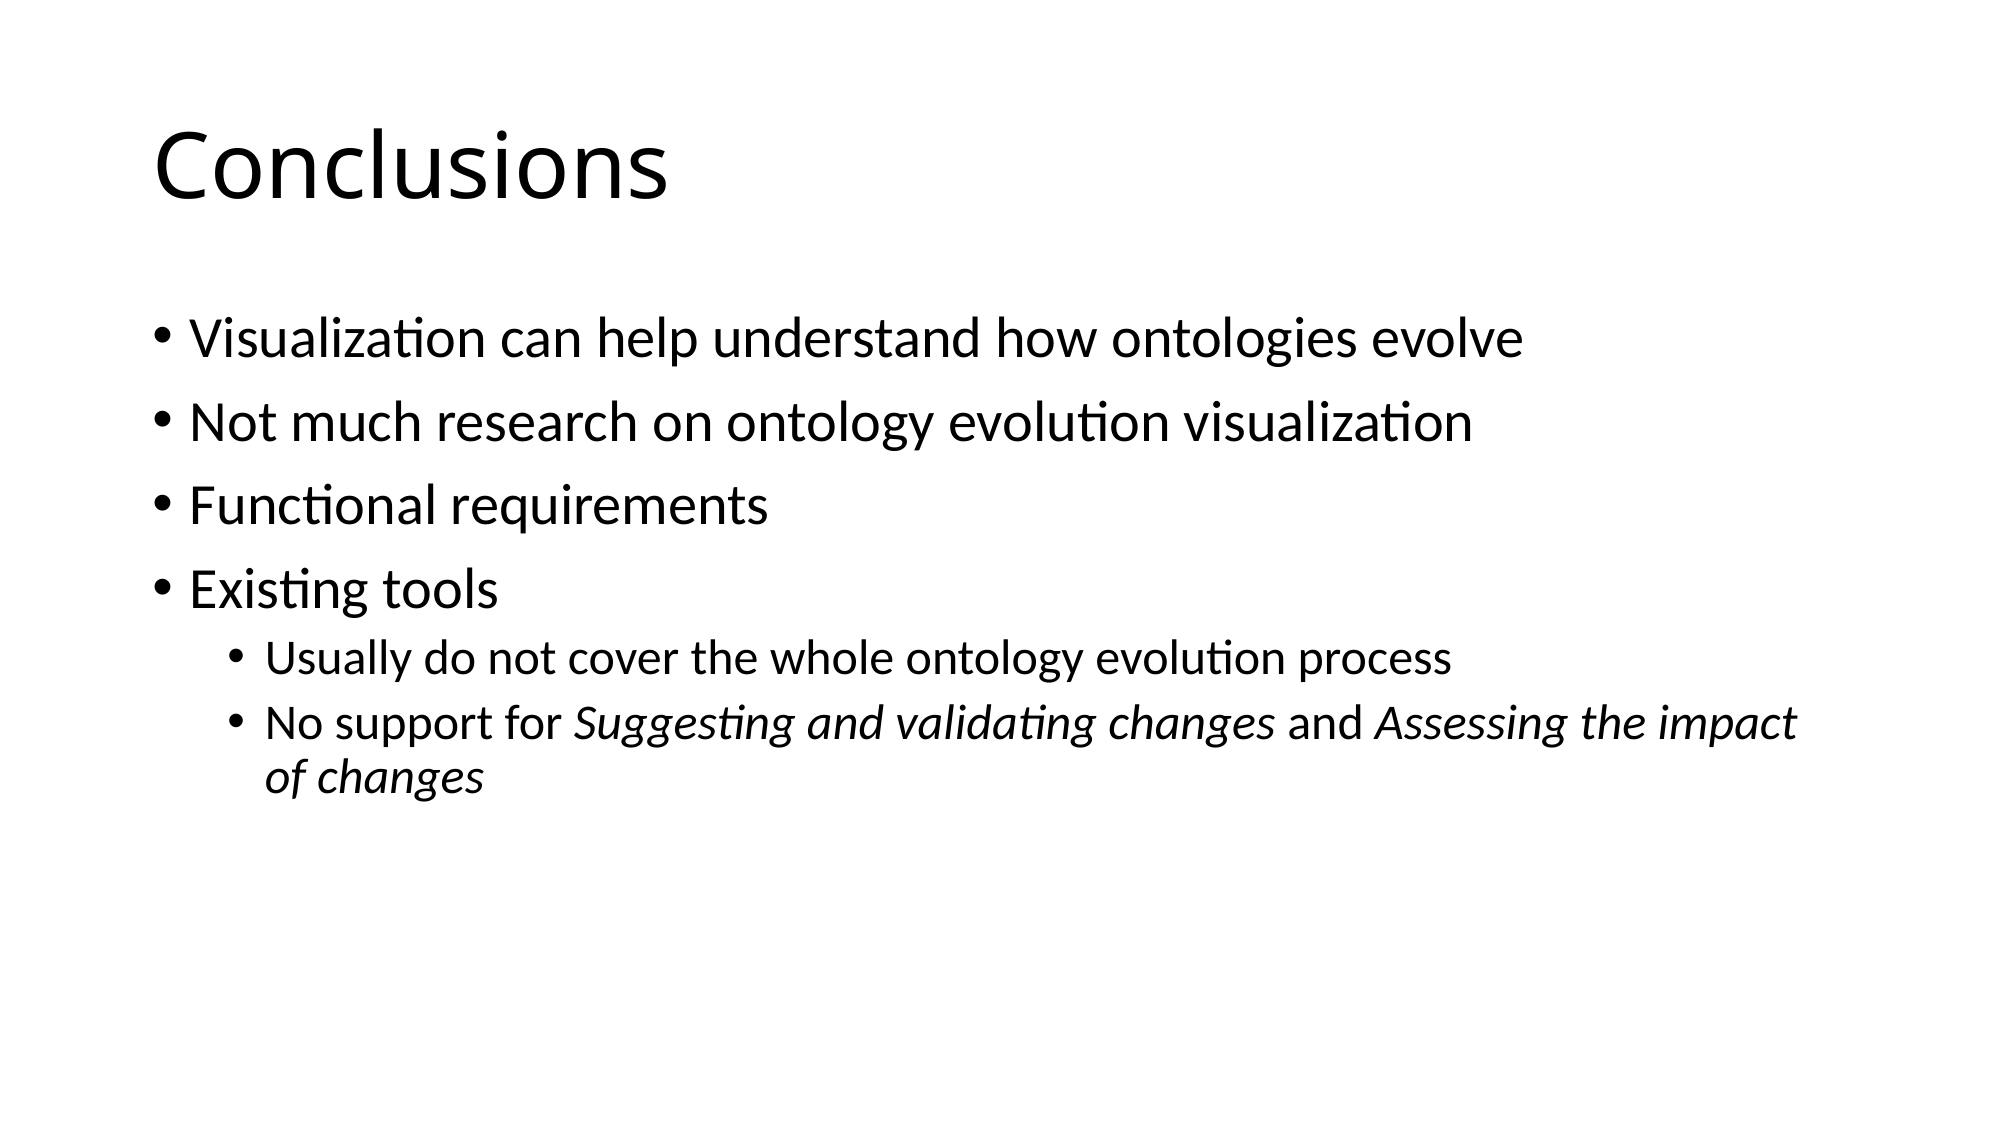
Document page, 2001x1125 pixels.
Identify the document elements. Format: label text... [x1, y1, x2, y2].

title Conclusions [137, 59, 1863, 278]
list Visualization can help understand how ontologies evolve Not much research on ontology evolution visualization Functional requirements Existing tools Usually do not cover the whole ontology evolution process No support for Suggesting and validating changes and Assessing the impact of changes [137, 299, 1863, 1014]
